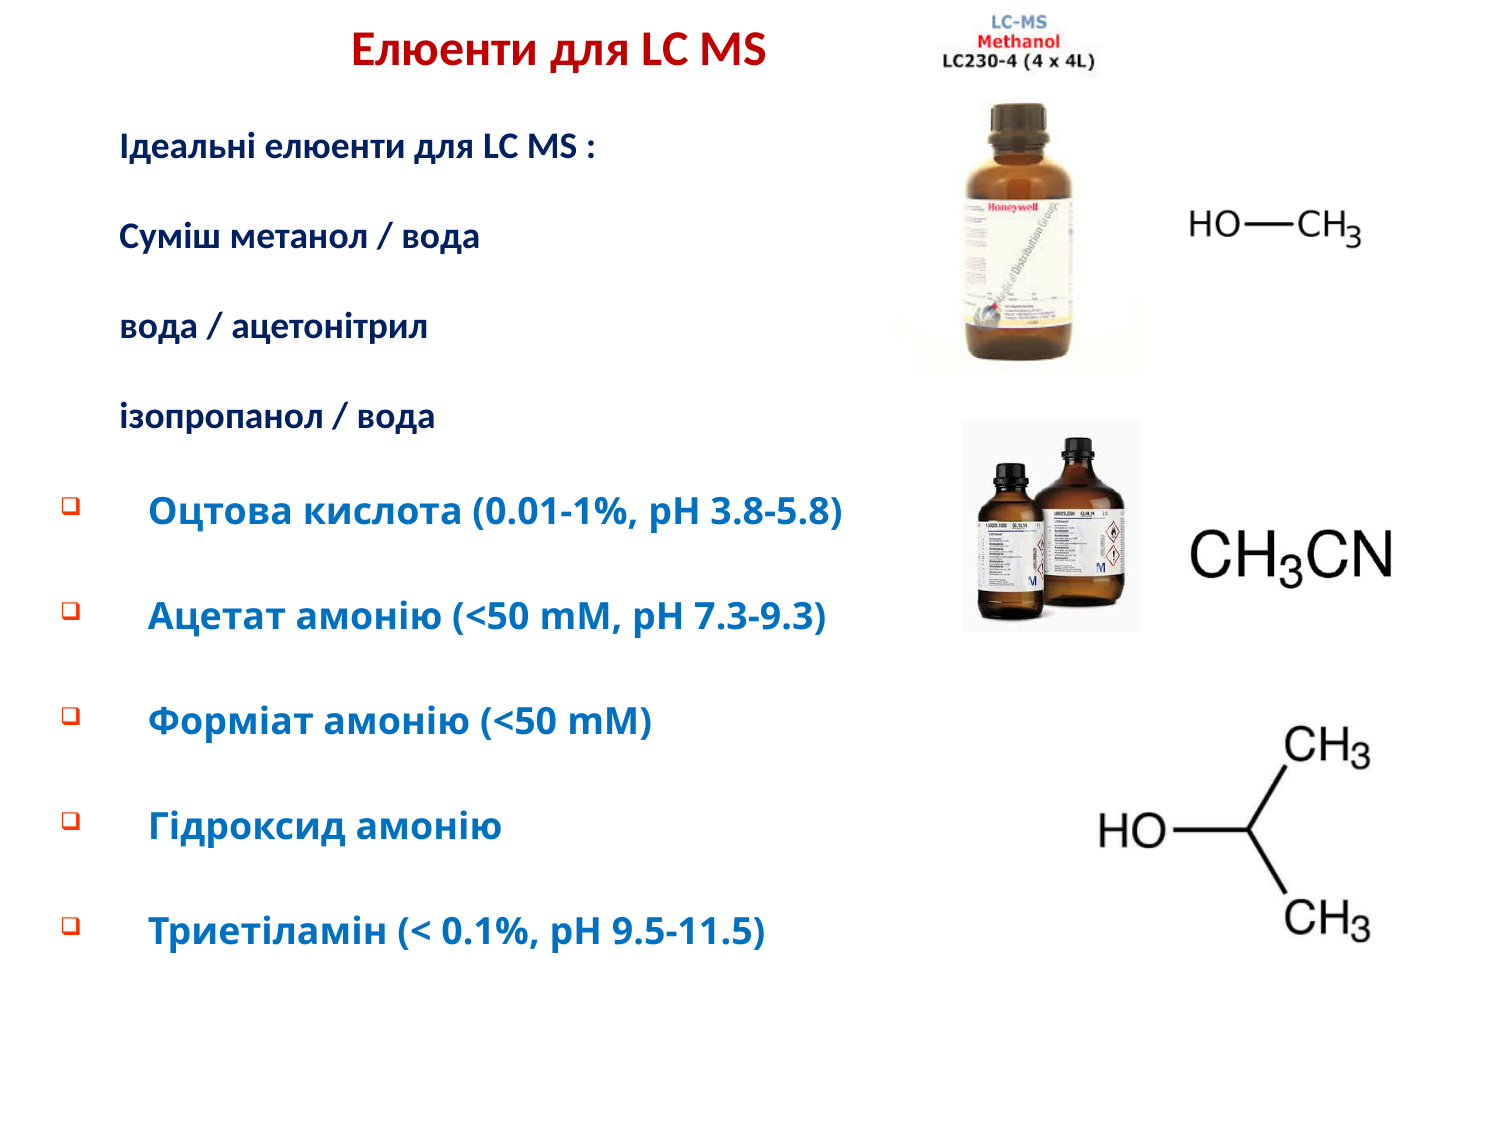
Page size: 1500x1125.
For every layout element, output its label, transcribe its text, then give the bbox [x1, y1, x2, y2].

picture [895, 3, 1143, 377]
picture [1158, 113, 1394, 349]
picture [1186, 525, 1394, 592]
picture [962, 420, 1141, 632]
text_box Оцтова кислота (0.01-1%, pH 3.8-5.8) Ацетат амонію (<50 mM, pH 7.3-9.3) Форміат амонію (<50 mM) Гідроксид амонію Триетіламін (< 0.1%, pH 9.5-11.5) [45, 479, 991, 960]
picture [1080, 715, 1394, 953]
text_box Елюенти для LC MS [336, 7, 891, 83]
text_box Ідеальні елюенти для LC MS : Суміш метанол / вода вода / ацетонітрил ізопропанол / вода [104, 113, 855, 444]
